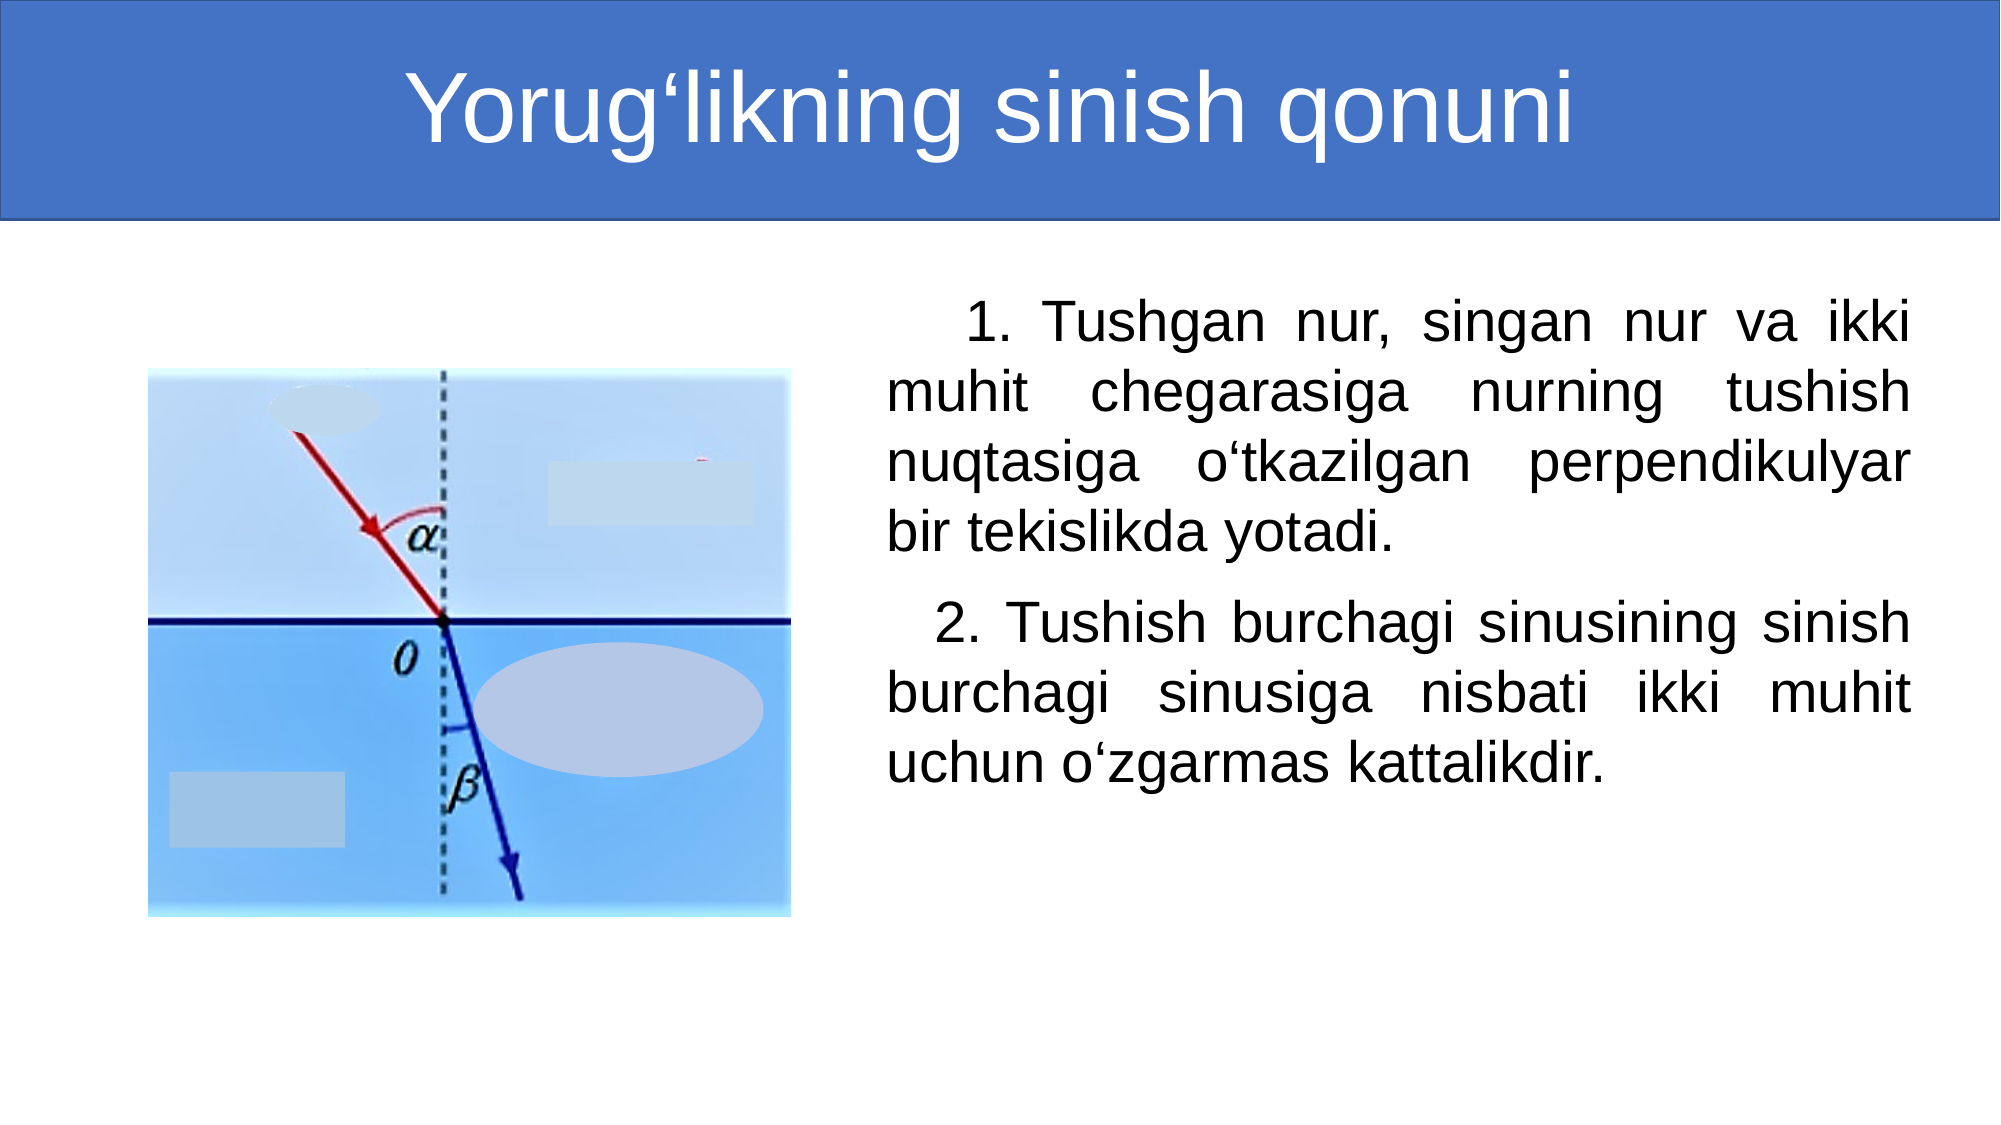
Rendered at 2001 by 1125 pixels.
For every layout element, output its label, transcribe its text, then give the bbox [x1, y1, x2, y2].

picture [148, 368, 792, 917]
title Yorug‘likning sinish qonuni [0, 0, 2000, 221]
